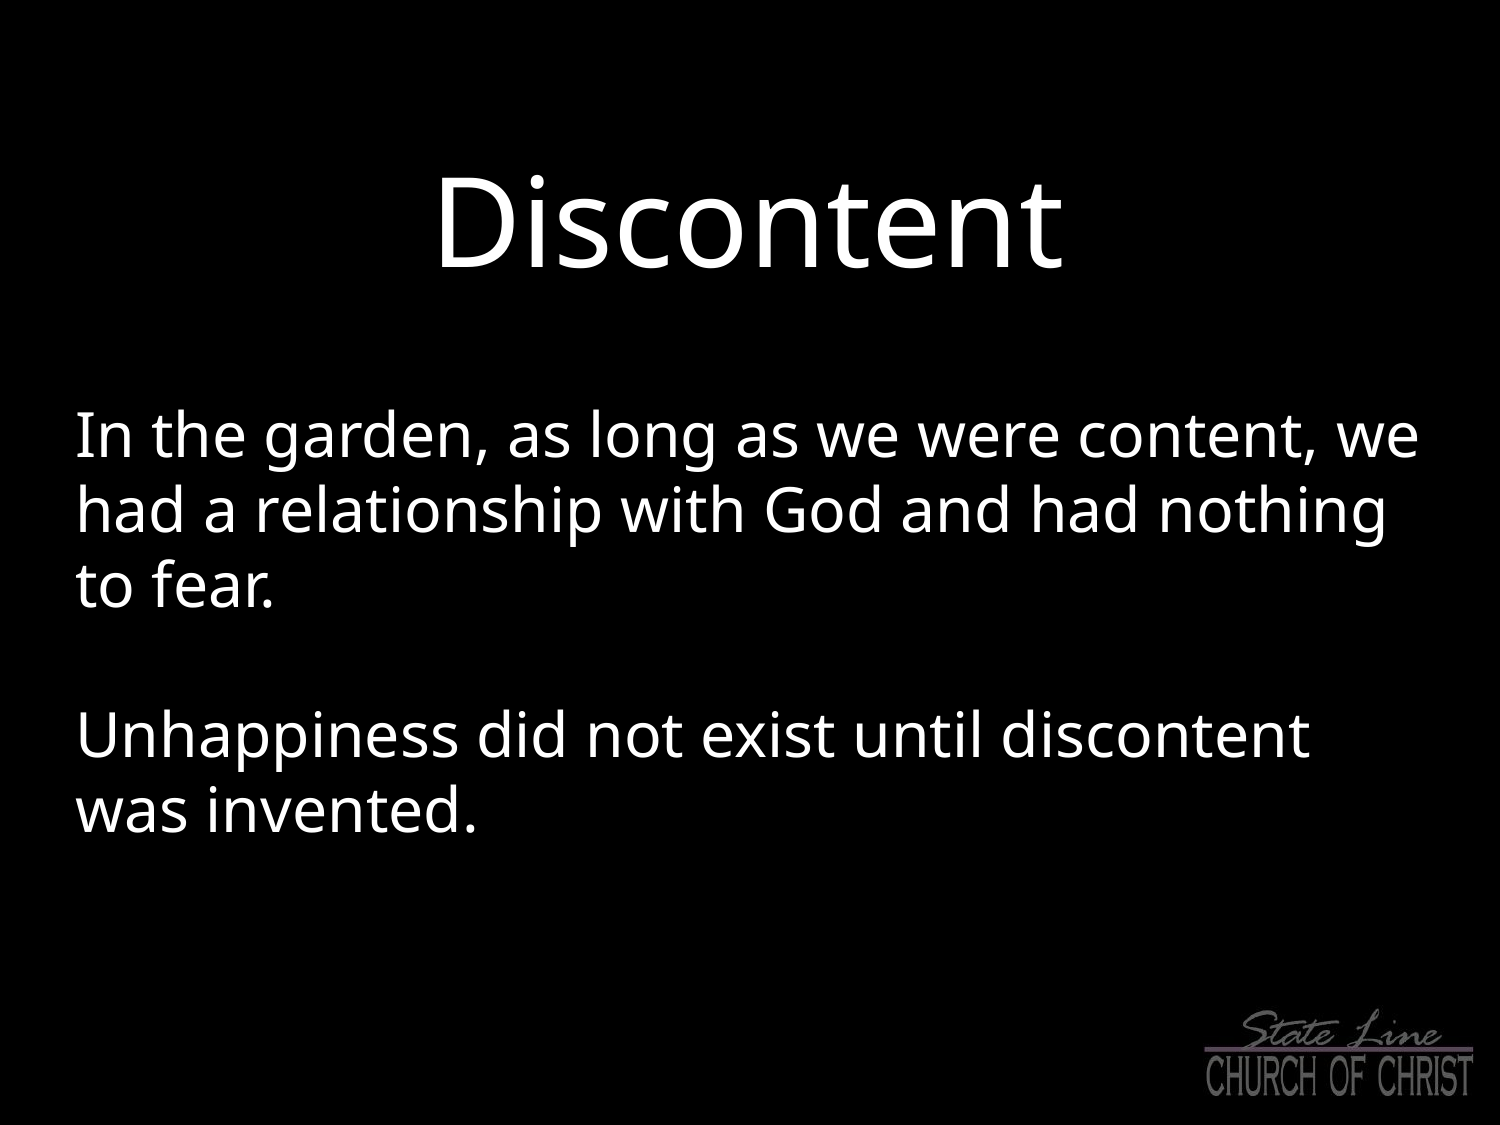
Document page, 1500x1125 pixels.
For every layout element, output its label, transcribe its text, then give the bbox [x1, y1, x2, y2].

text_box Discontent [21, 127, 1474, 408]
picture [1203, 1004, 1474, 1099]
text_box In the garden, as long as we were content, we had a relationship with God and had nothing to fear. Unhappiness did not exist until discontent was invented. [60, 408, 1440, 912]
